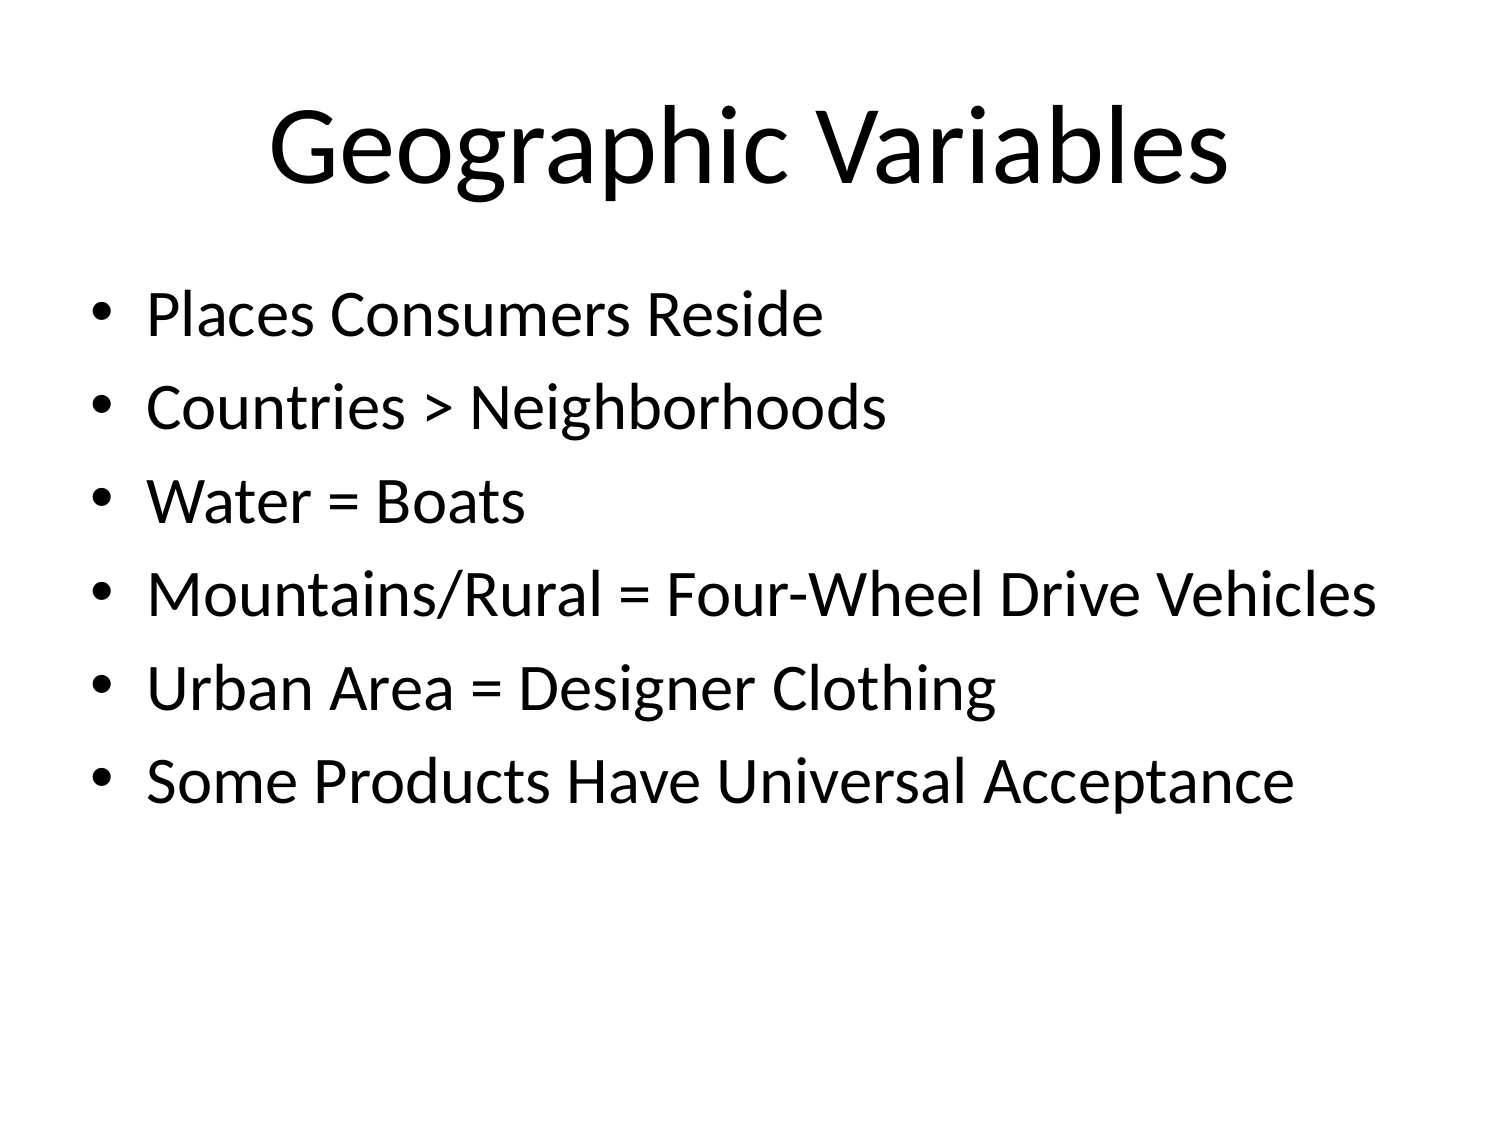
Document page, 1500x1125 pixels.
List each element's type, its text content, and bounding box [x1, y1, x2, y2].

title Geographic Variables [75, 45, 1425, 233]
list Places Consumers Reside Countries > Neighborhoods Water = Boats Mountains/Rural = Four-Wheel Drive Vehicles Urban Area = Designer Clothing Some Products Have Universal Acceptance [75, 262, 1425, 1005]
